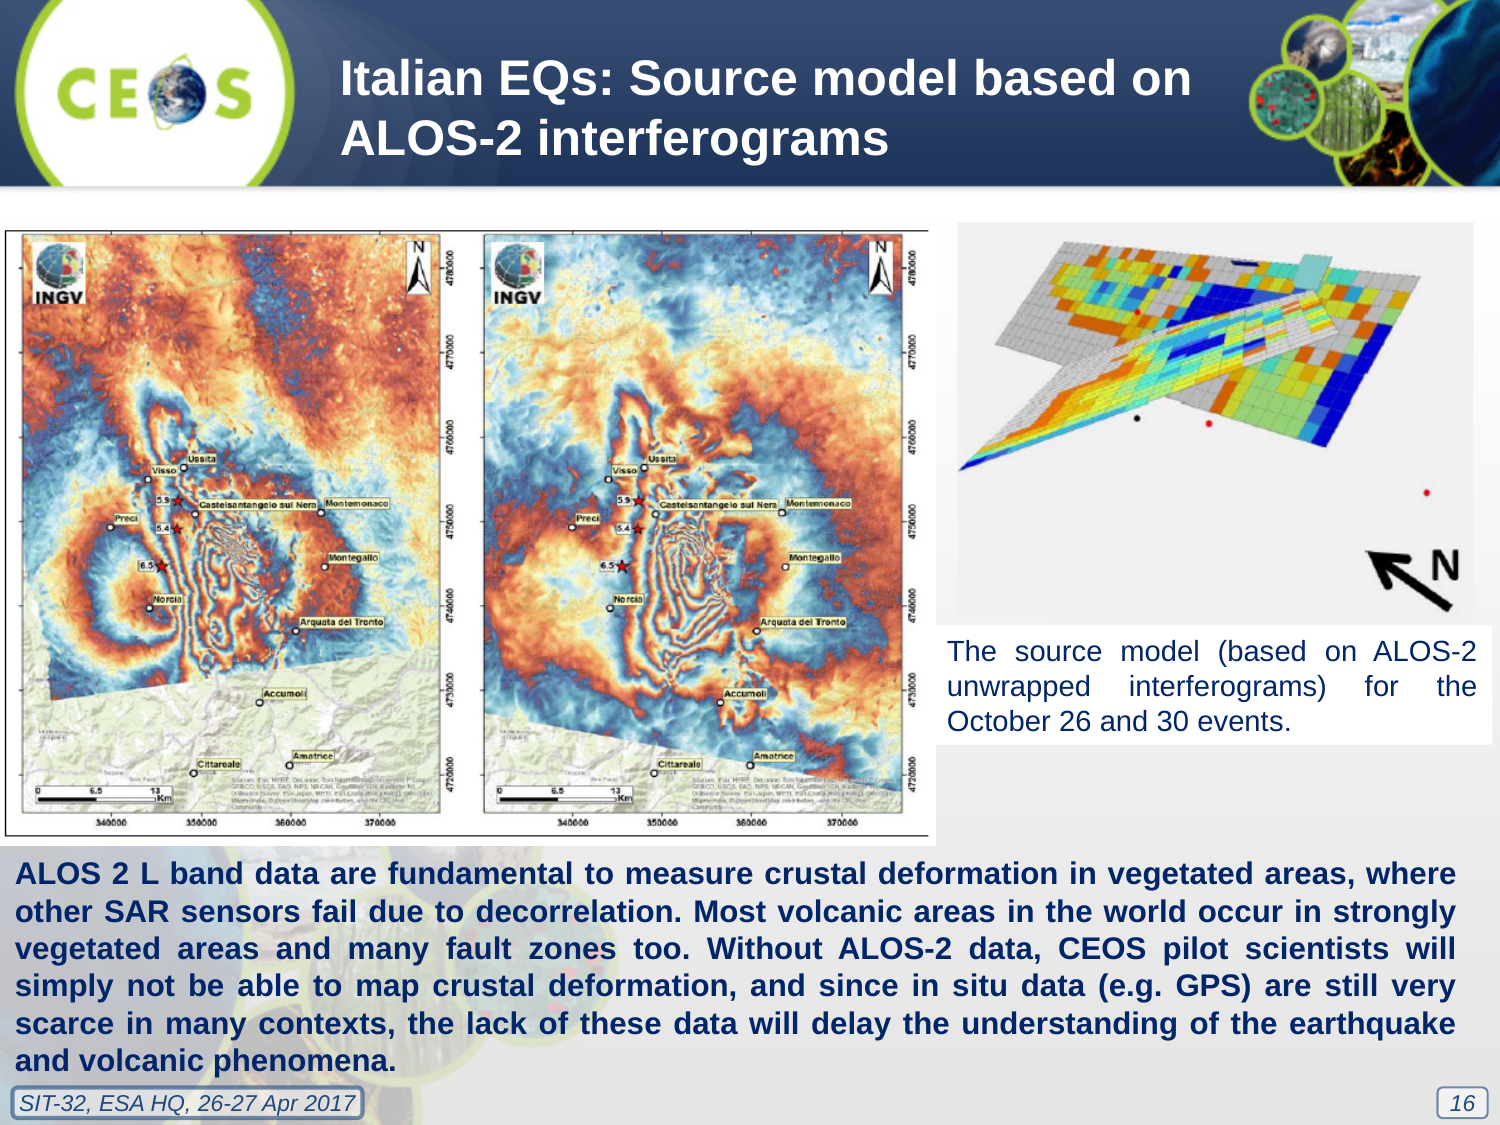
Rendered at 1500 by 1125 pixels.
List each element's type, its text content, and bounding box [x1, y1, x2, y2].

text_box ALOS 2 L band data are fundamental to measure crustal deformation in vegetated areas, where other SAR sensors fail due to decorrelation. Most volcanic areas in the world occur in strongly vegetated areas and many fault zones too. Without ALOS-2 data, CEOS pilot scientists will simply not be able to map crustal deformation, and since in situ data (e.g. GPS) are still very scarce in many contexts, the lack of these data will delay the understanding of the earthquake and volcanic phenomena. [0, 845, 1474, 1086]
text_box The source model (based on ALOS-2 unwrapped interferograms) for the October 26 and 30 events. [936, 625, 1493, 745]
slide_number 16 [1436, 1086, 1489, 1120]
list Italian EQs: Source model based on ALOS-2 interferograms [324, 37, 1238, 125]
picture [0, 0, 1500, 1125]
